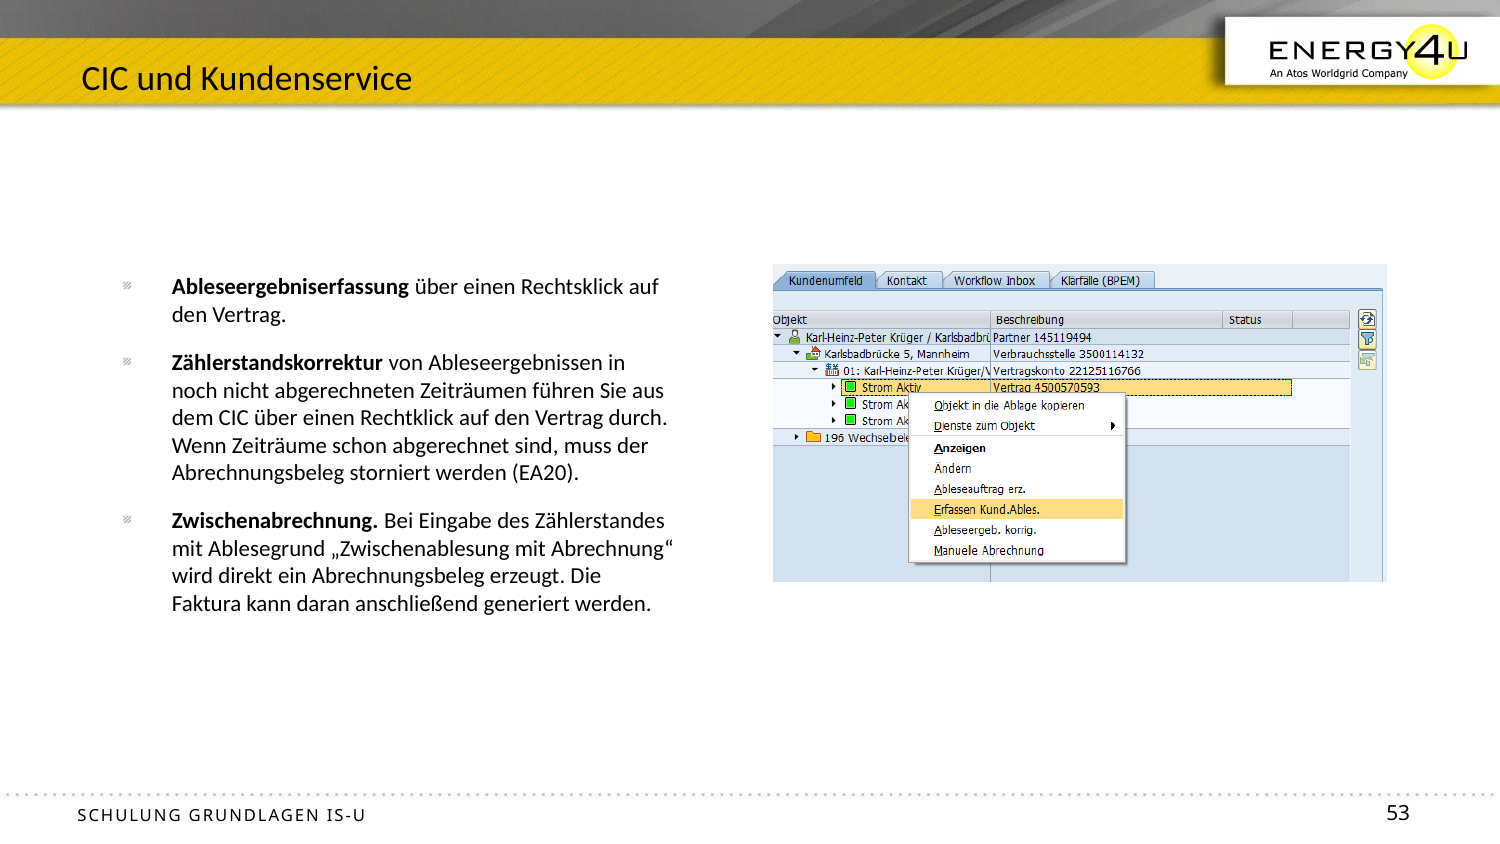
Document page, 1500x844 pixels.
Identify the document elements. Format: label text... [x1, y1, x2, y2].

slide_number 53 [1074, 791, 1425, 837]
list Ableseergebniserfassung über einen Rechtsklick auf den Vertrag. Zählerstandskorrektur von Ableseergebnissen in noch nicht abgerechneten Zeiträumen führen Sie aus dem CIC über einen Rechtklick auf den Vertrag durch. Wenn Zeiträume schon abgerechnet sind, muss der Abrechnungsbeleg storniert werden (EA20). Zwischenabrechnung. Bei Eingabe des Zählerstandes mit Ablesegrund „Zwischenablesung mit Abrechnung“ wird direkt ein Abrechnungsbeleg erzeugt. Die Faktura kann daran anschließend generiert werden. [100, 264, 691, 764]
picture [0, 0, 1500, 844]
list CIC und Kundenservice [62, 47, 887, 107]
footer Schulung Grundlagen IS-U [62, 792, 750, 838]
